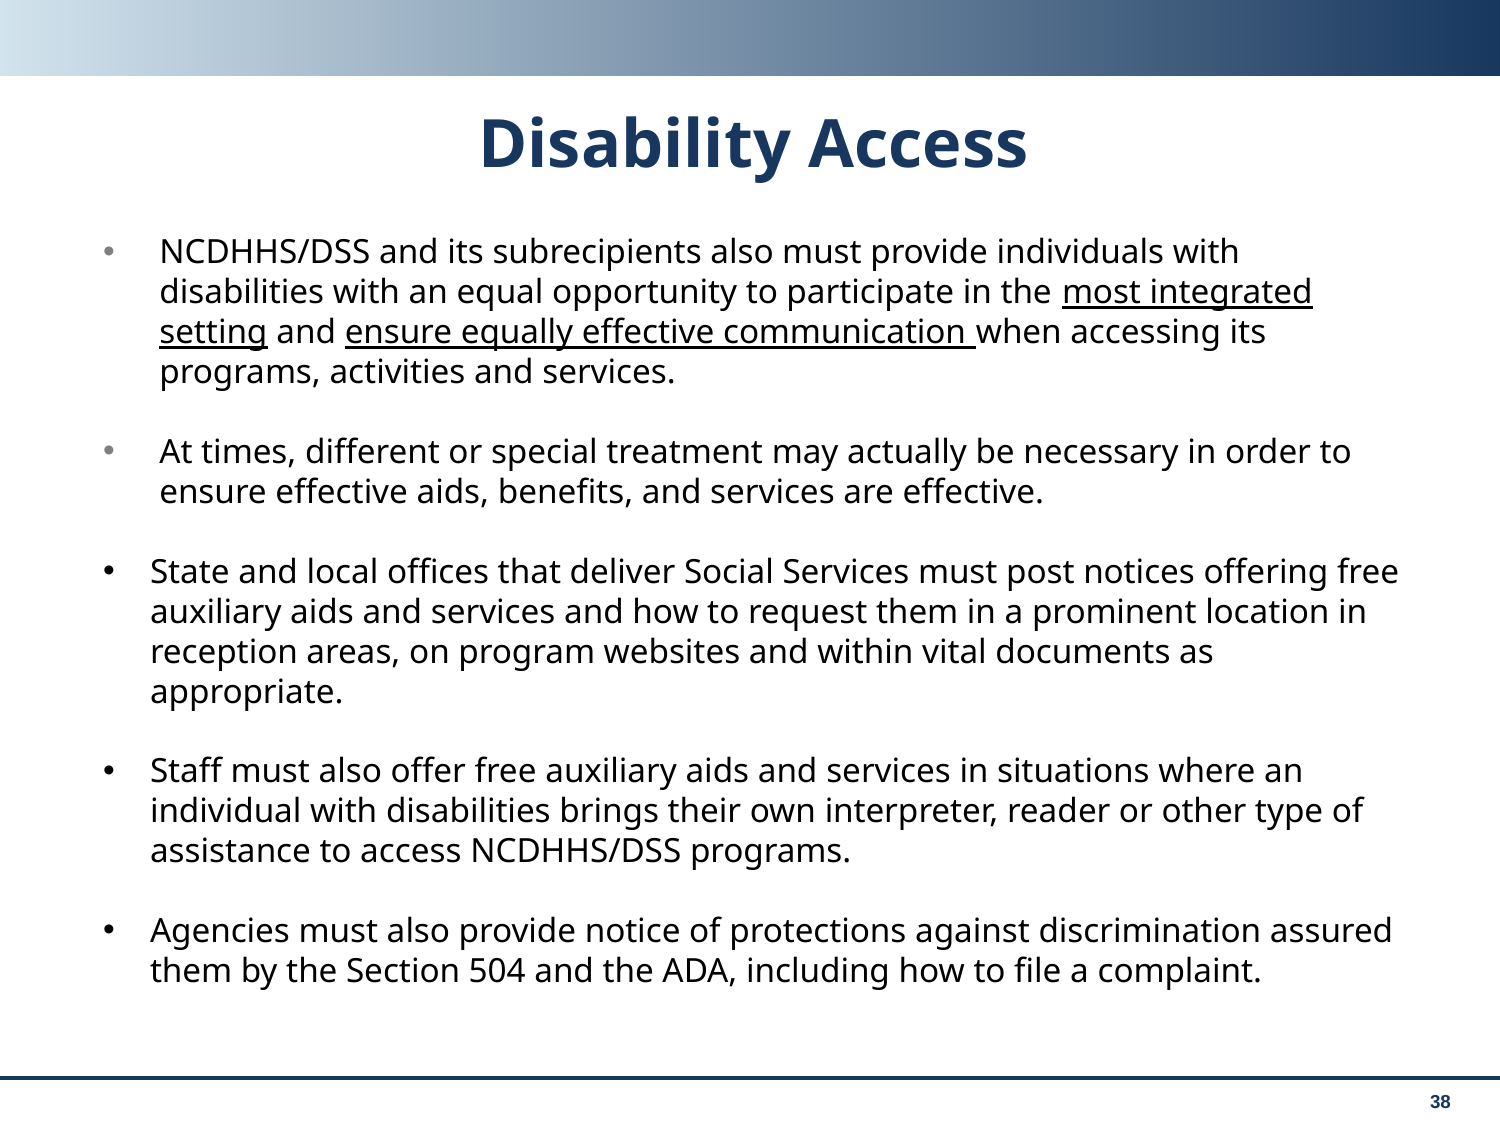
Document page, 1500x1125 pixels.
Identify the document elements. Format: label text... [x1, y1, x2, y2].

title Disability Access [110, 102, 1398, 193]
text_box NCDHHS/DSS and its subrecipients also must provide individuals with disabilities with an equal opportunity to participate in the most integrated setting and ensure equally effective communication when accessing its programs, activities and services. At times, different or special treatment may actually be necessary in order to ensure effective aids, benefits, and services are effective. State and local offices that deliver Social Services must post notices offering free auxiliary aids and services and how to request them in a prominent location in reception areas, on program websites and within vital documents as appropriate. Staff must also offer free auxiliary aids and services in situations where an individual with disabilities brings their own interpreter, reader or other type of assistance to access NCDHHS/DSS programs. Agencies must also provide notice of protections against discrimination assured them by the Section 504 and the ADA, including how to file a complaint. [88, 223, 1419, 1042]
